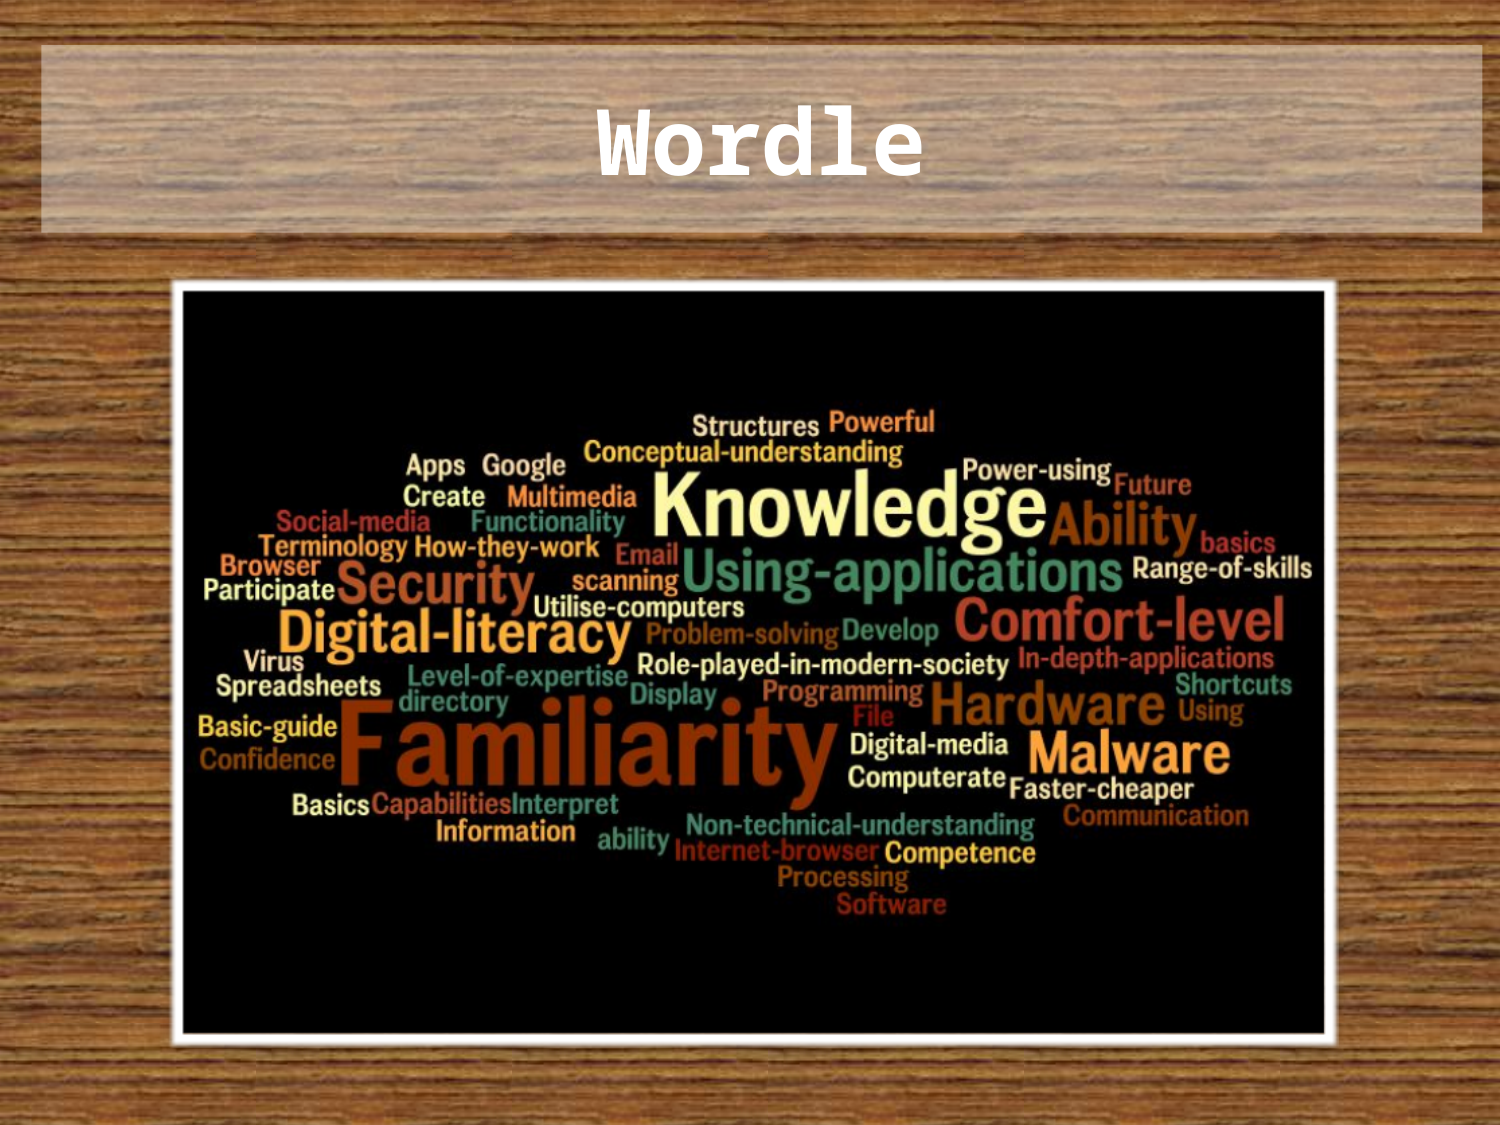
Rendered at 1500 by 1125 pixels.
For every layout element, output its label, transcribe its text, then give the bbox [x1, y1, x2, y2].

title Wordle [41, 45, 1483, 233]
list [182, 290, 1325, 1034]
picture [0, 0, 1500, 1125]
